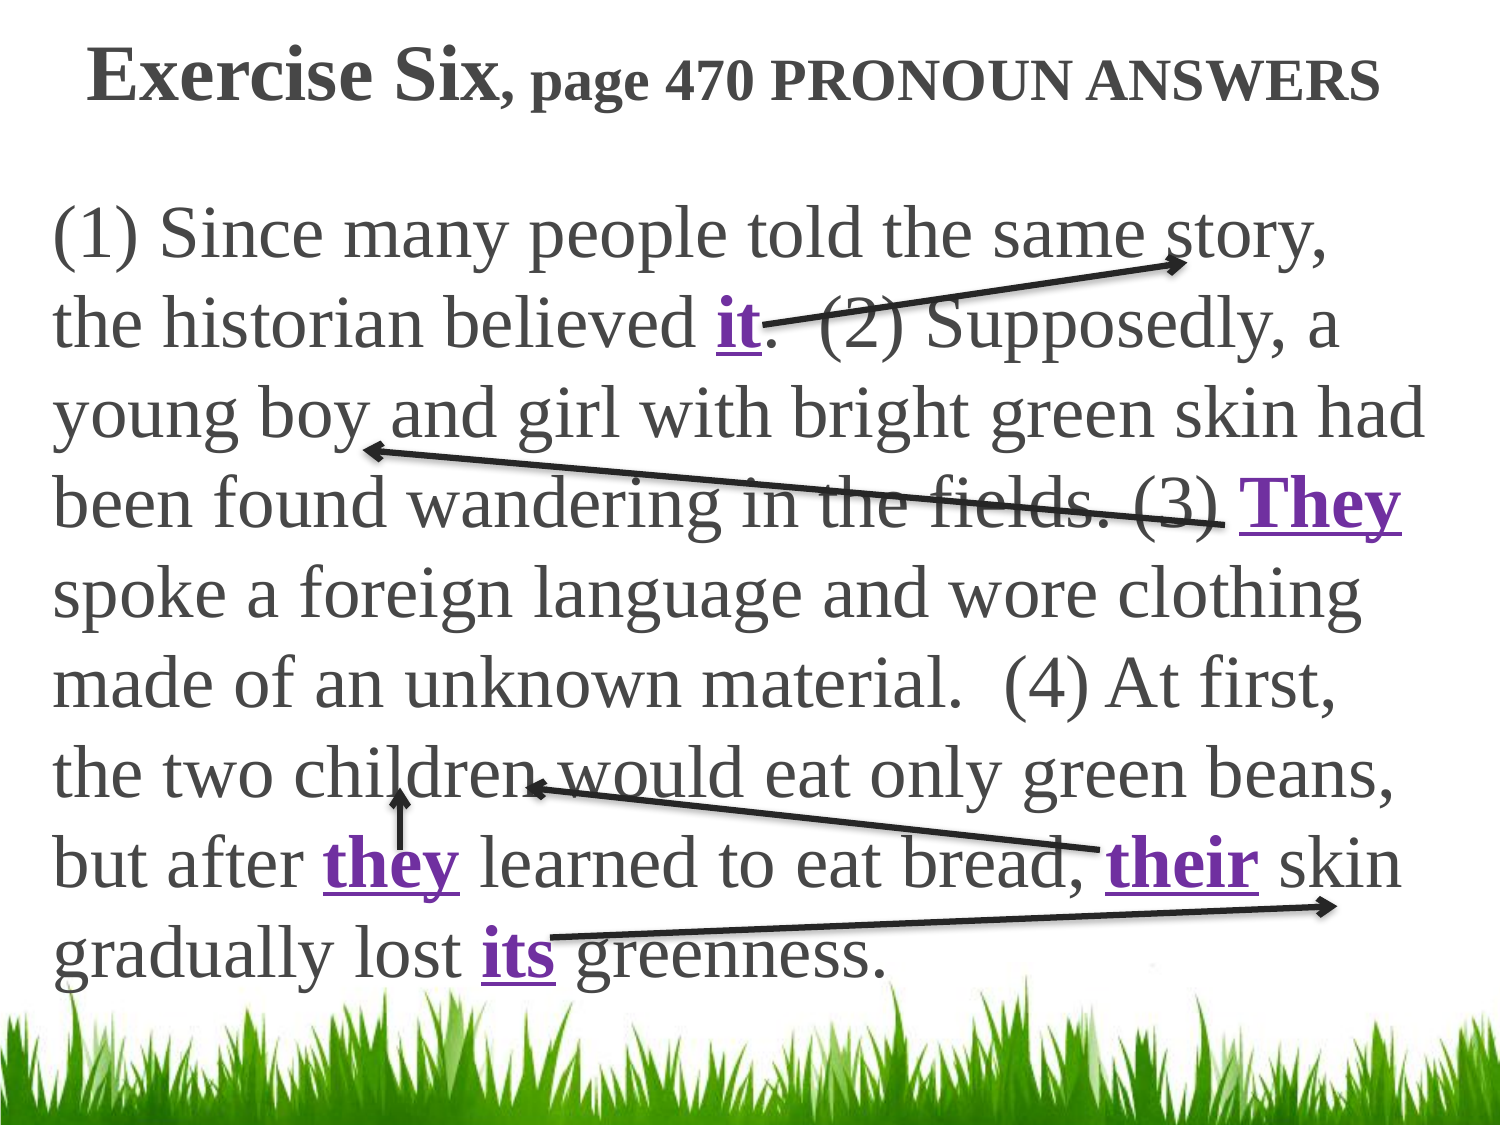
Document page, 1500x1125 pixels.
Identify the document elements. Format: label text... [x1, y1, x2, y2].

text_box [362, 449, 1226, 526]
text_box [549, 905, 1338, 938]
title Exercise Six, page 470 PRONOUN ANSWERS [71, 12, 1450, 125]
picture [0, 962, 1500, 1125]
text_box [524, 787, 1101, 851]
list (1) Since many people told the same story, the historian believed it. (2) Supposedly, a young boy and girl with bright green skin had been found wandering in the fields. (3) They spoke a foreign language and wore clothing made of an unknown material. (4) At first, the two children would eat only green beans, but after they learned to eat bread, their skin gradually lost its greenness. [37, 174, 1450, 1005]
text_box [762, 262, 1188, 326]
